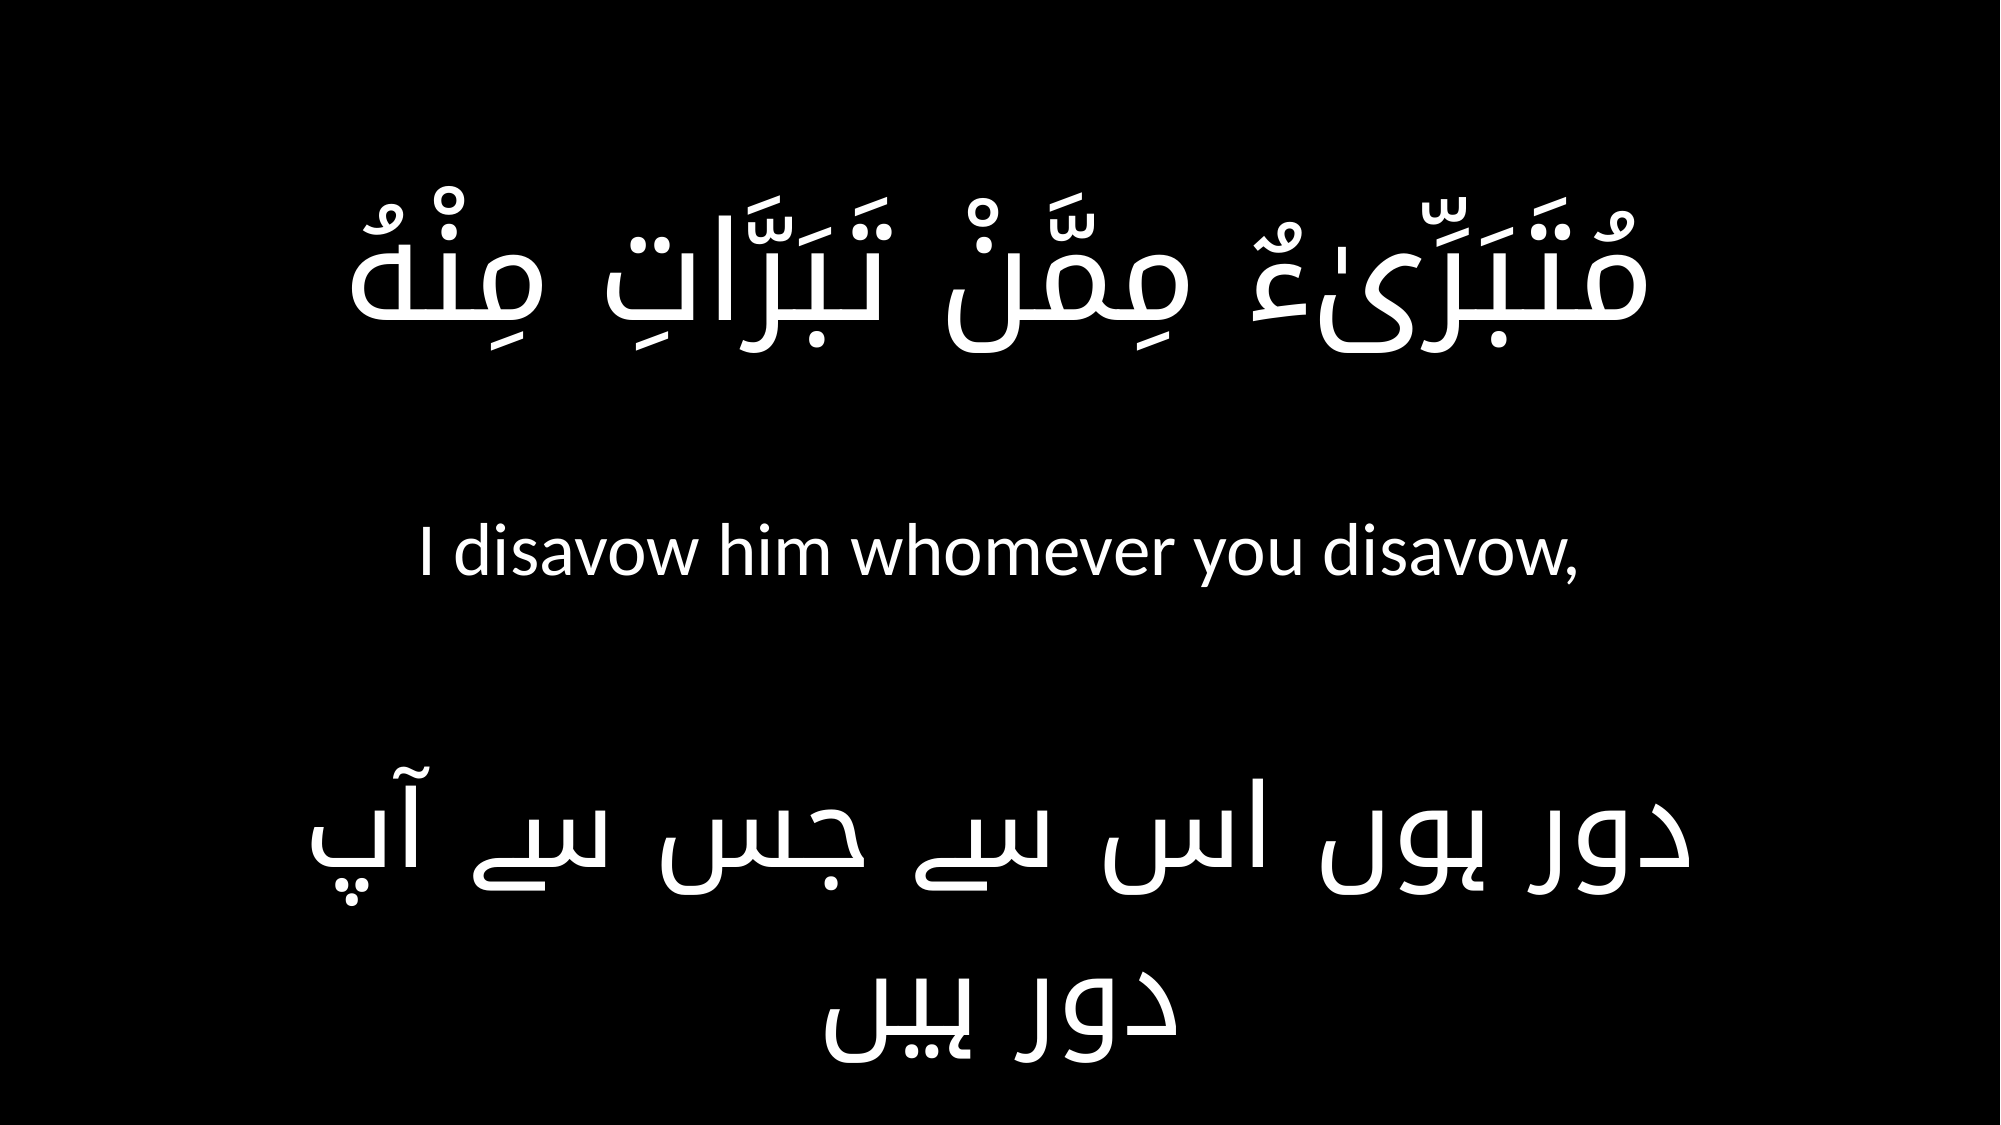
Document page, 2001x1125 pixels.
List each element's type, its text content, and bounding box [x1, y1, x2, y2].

text_box دور ہوں اس سے جس سے آپ دور ہیں [200, 716, 1800, 1069]
list مُتَبَرِّىٰءٌ مِمَّنْ تَبَرَّاتِ مِنْهُ [67, 142, 1933, 409]
text_box I disavow him whomever you disavow, [211, 475, 1789, 716]
